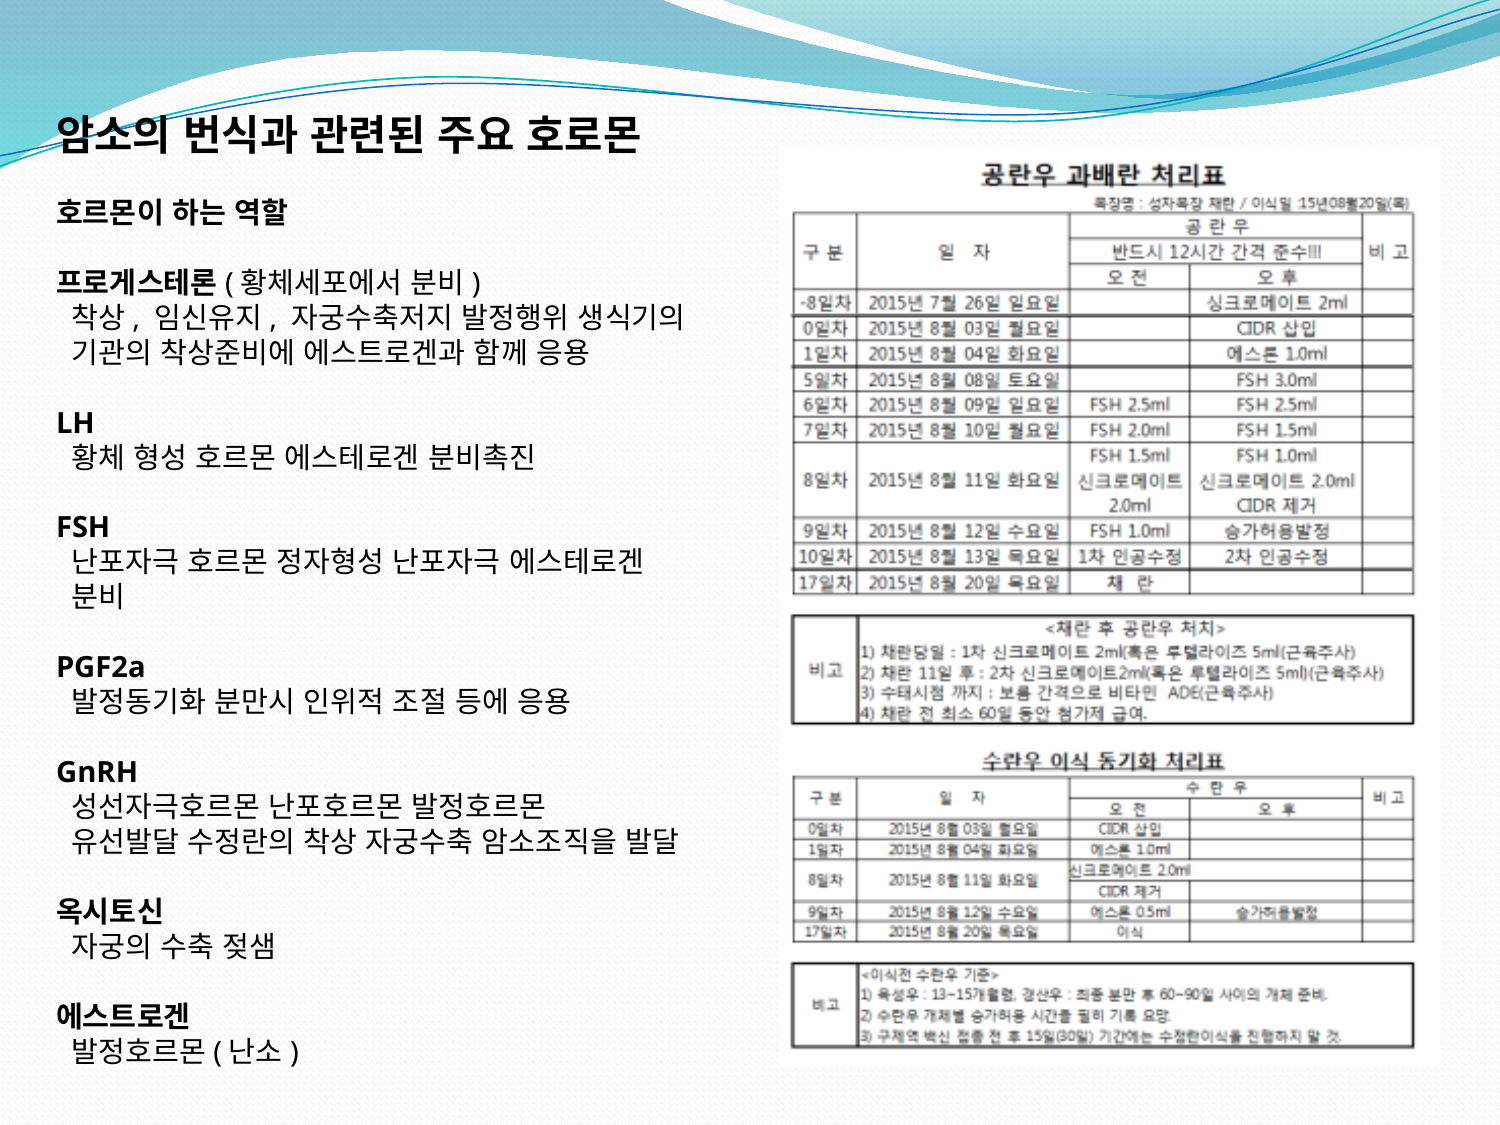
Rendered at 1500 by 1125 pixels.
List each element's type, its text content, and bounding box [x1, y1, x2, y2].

text_box 암소의 번식과 관련된 주요 호로몬 호르몬이 하는 역할 프로게스테론(황체세포에서 분비) 착상, 임신유지, 자궁수축저지 발정행위 생식기의 기관의 착상준비에 에스트로겐과 함께 응용 LH 황체 형성 호르몬 에스테로겐 분비촉진 FSH 난포자극 호르몬 정자형성 난포자극 에스테로겐 분비 PGF2a 발정동기화 분만시 인위적 조절 등에 응용 GnRH 성선자극호르몬 난포호르몬 발정호르몬 유선발달 수정란의 착상 자궁수축 암소조직을 발달 옥시토신 자궁의 수축 젖샘 에스트로겐 발정호르몬(난소) [41, 101, 762, 1076]
picture [779, 147, 1441, 1067]
